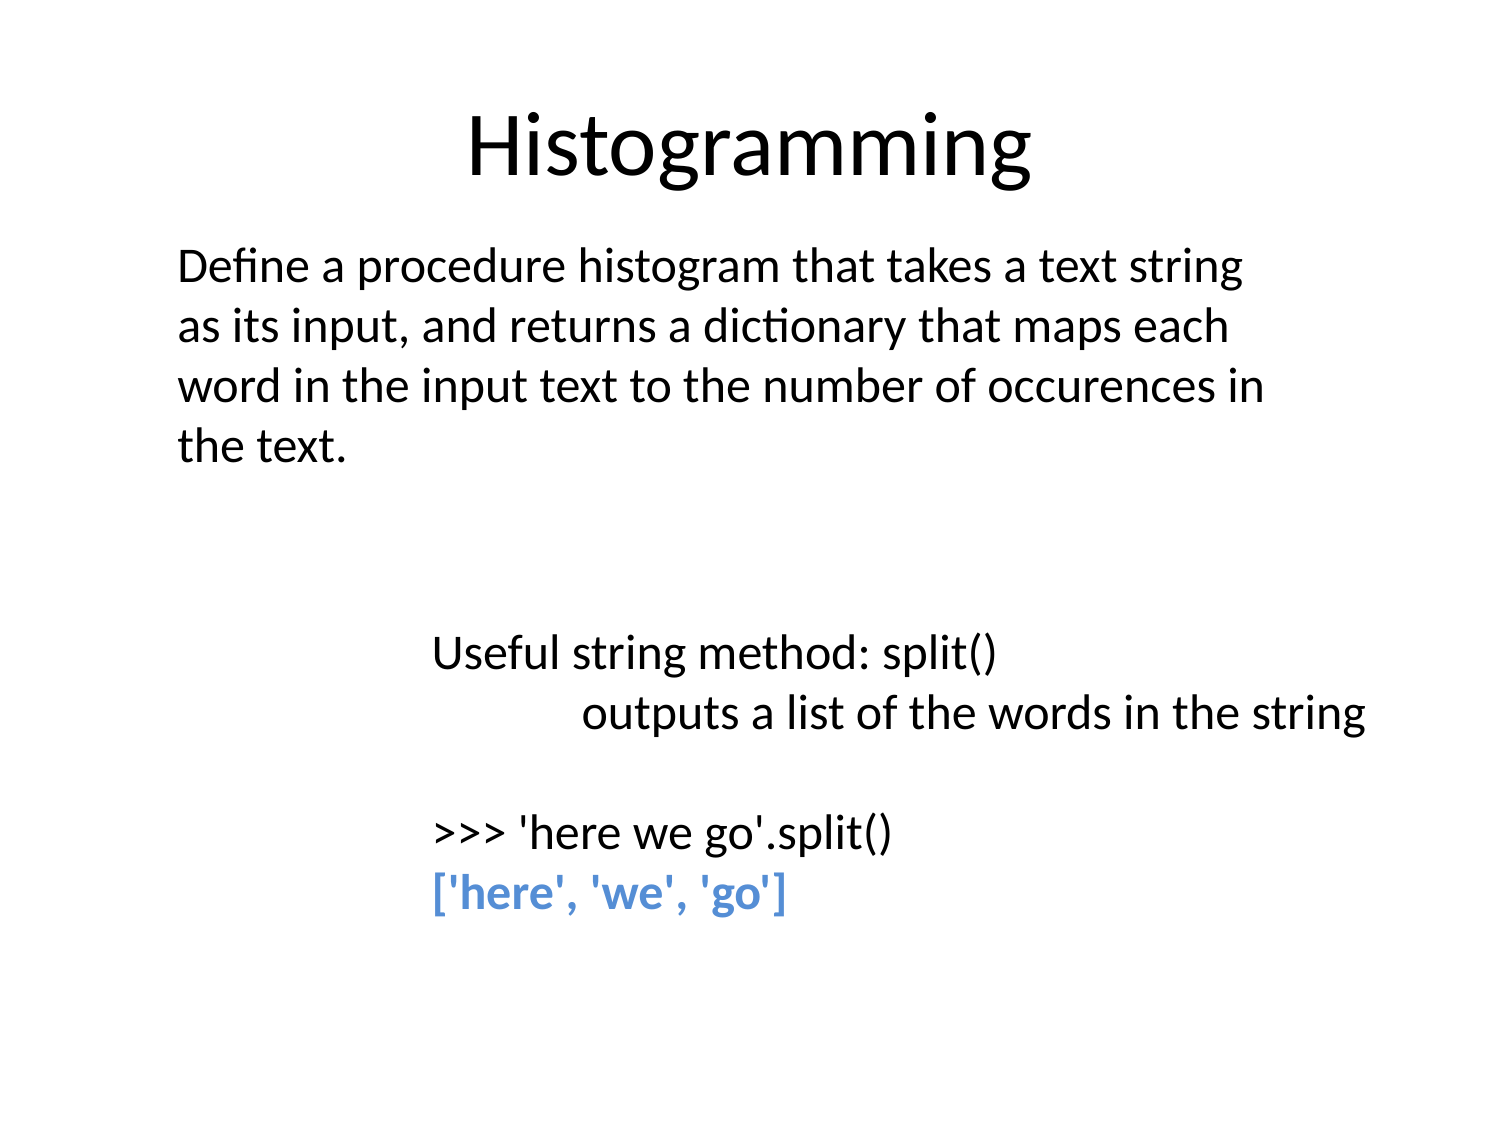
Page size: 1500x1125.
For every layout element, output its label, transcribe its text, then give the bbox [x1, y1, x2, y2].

text_box Useful string method: split() outputs a list of the words in the string >>> 'here we go'.split() ['here', 'we', 'go'] [416, 612, 1382, 928]
title Histogramming [75, 45, 1425, 233]
text_box Define a procedure histogram that takes a text string as its input, and returns a dictionary that maps each word in the input text to the number of occurences in the text. [162, 224, 1313, 480]
